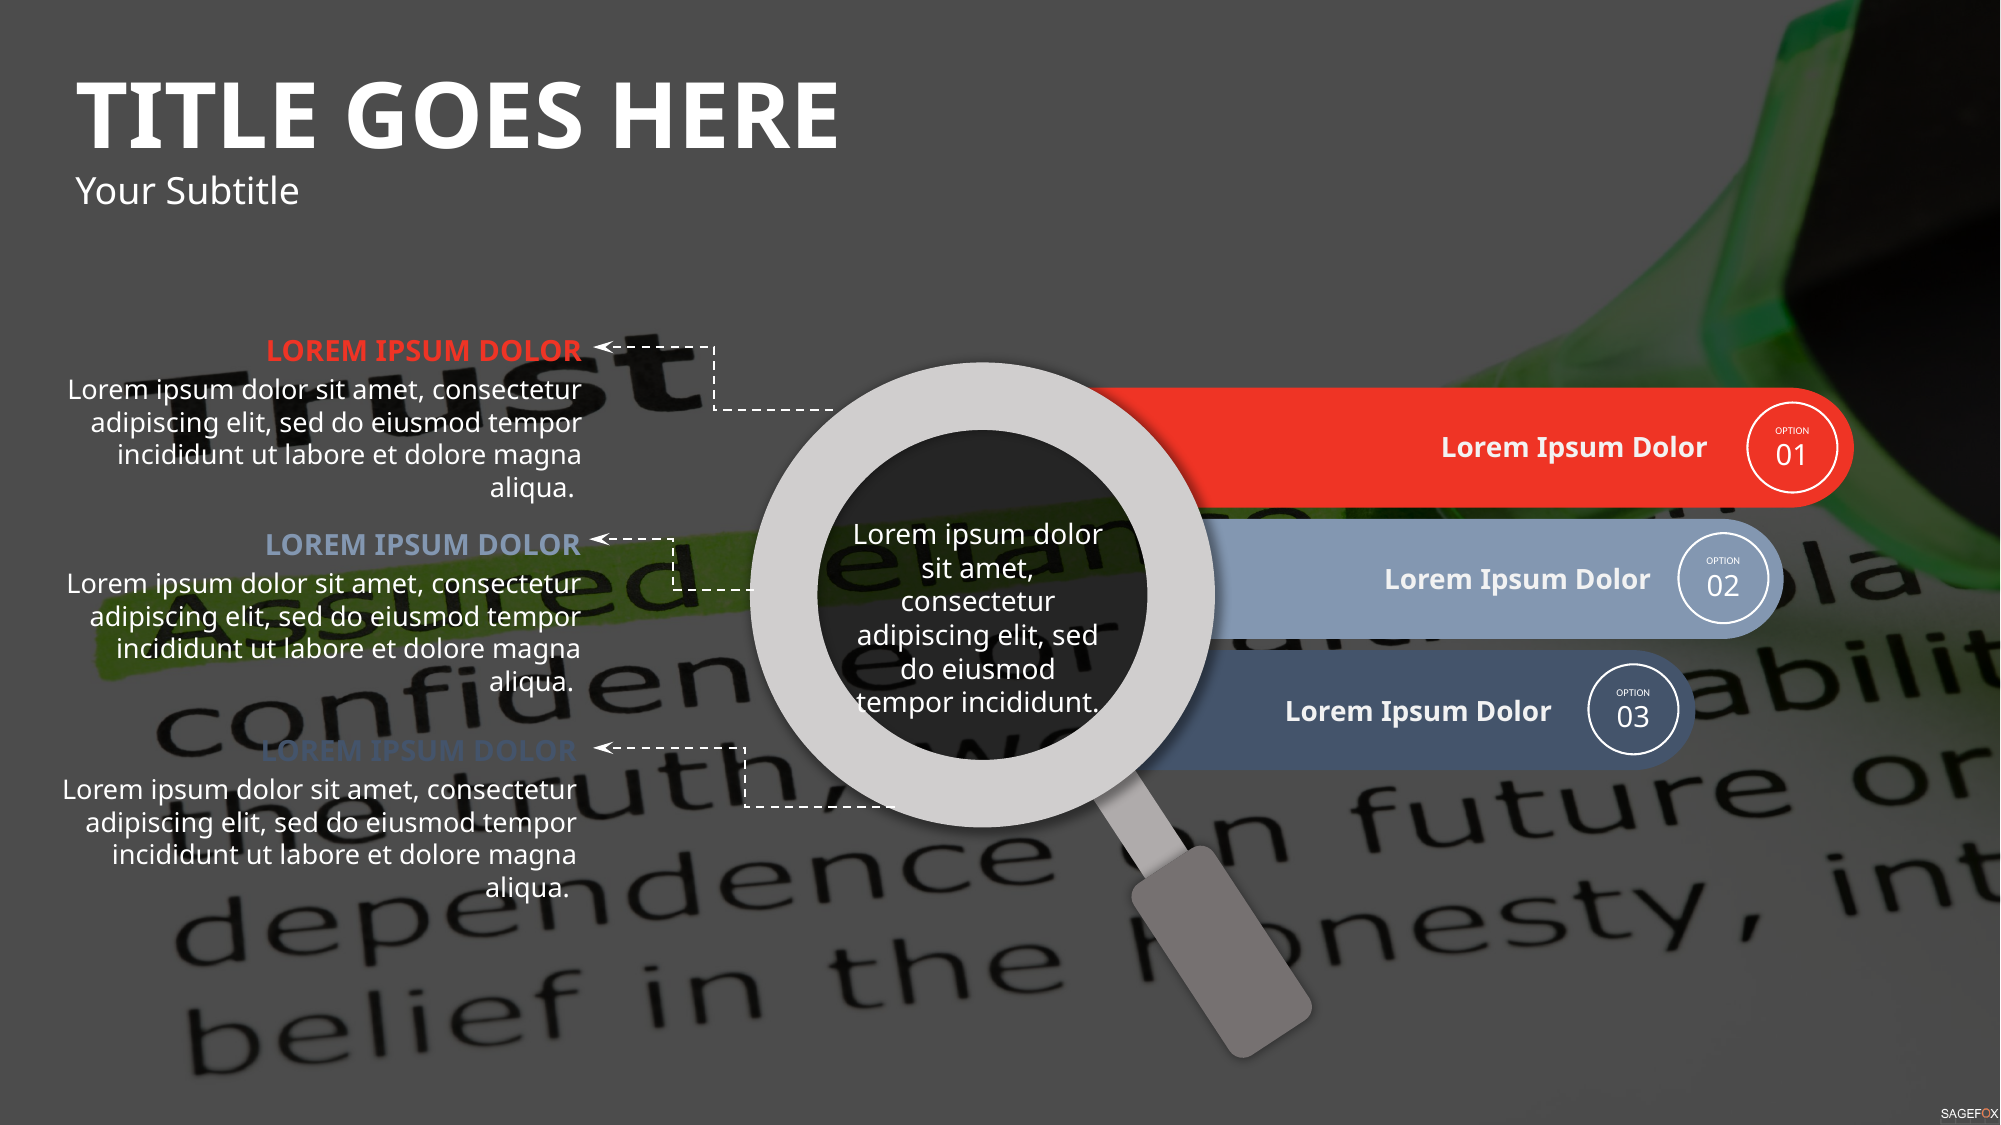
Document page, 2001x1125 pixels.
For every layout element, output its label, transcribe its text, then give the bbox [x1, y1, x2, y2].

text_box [1270, 387, 1854, 508]
text_box LOREM IPSUM DOLOR Lorem ipsum dolor sit amet, consectetur adipiscing elit, sed do eiusmod tempor incididunt ut labore et dolore magna aliqua. [29, 518, 596, 704]
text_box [1270, 649, 1696, 771]
picture [0, 0, 2001, 1125]
text_box LOREM IPSUM DOLOR Lorem ipsum dolor sit amet, consectetur adipiscing elit, sed do eiusmod tempor incididunt ut labore et dolore magna aliqua. [30, 324, 597, 510]
text_box TITLE GOES HERE Your Subtitle [60, 49, 1036, 220]
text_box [592, 747, 898, 808]
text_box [1270, 518, 1784, 639]
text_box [589, 539, 757, 591]
text_box LOREM IPSUM DOLOR Lorem ipsum dolor sit amet, consectetur adipiscing elit, sed do eiusmod tempor incididunt ut labore et dolore magna aliqua. [24, 724, 592, 910]
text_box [592, 347, 836, 410]
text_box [749, 362, 1270, 1055]
